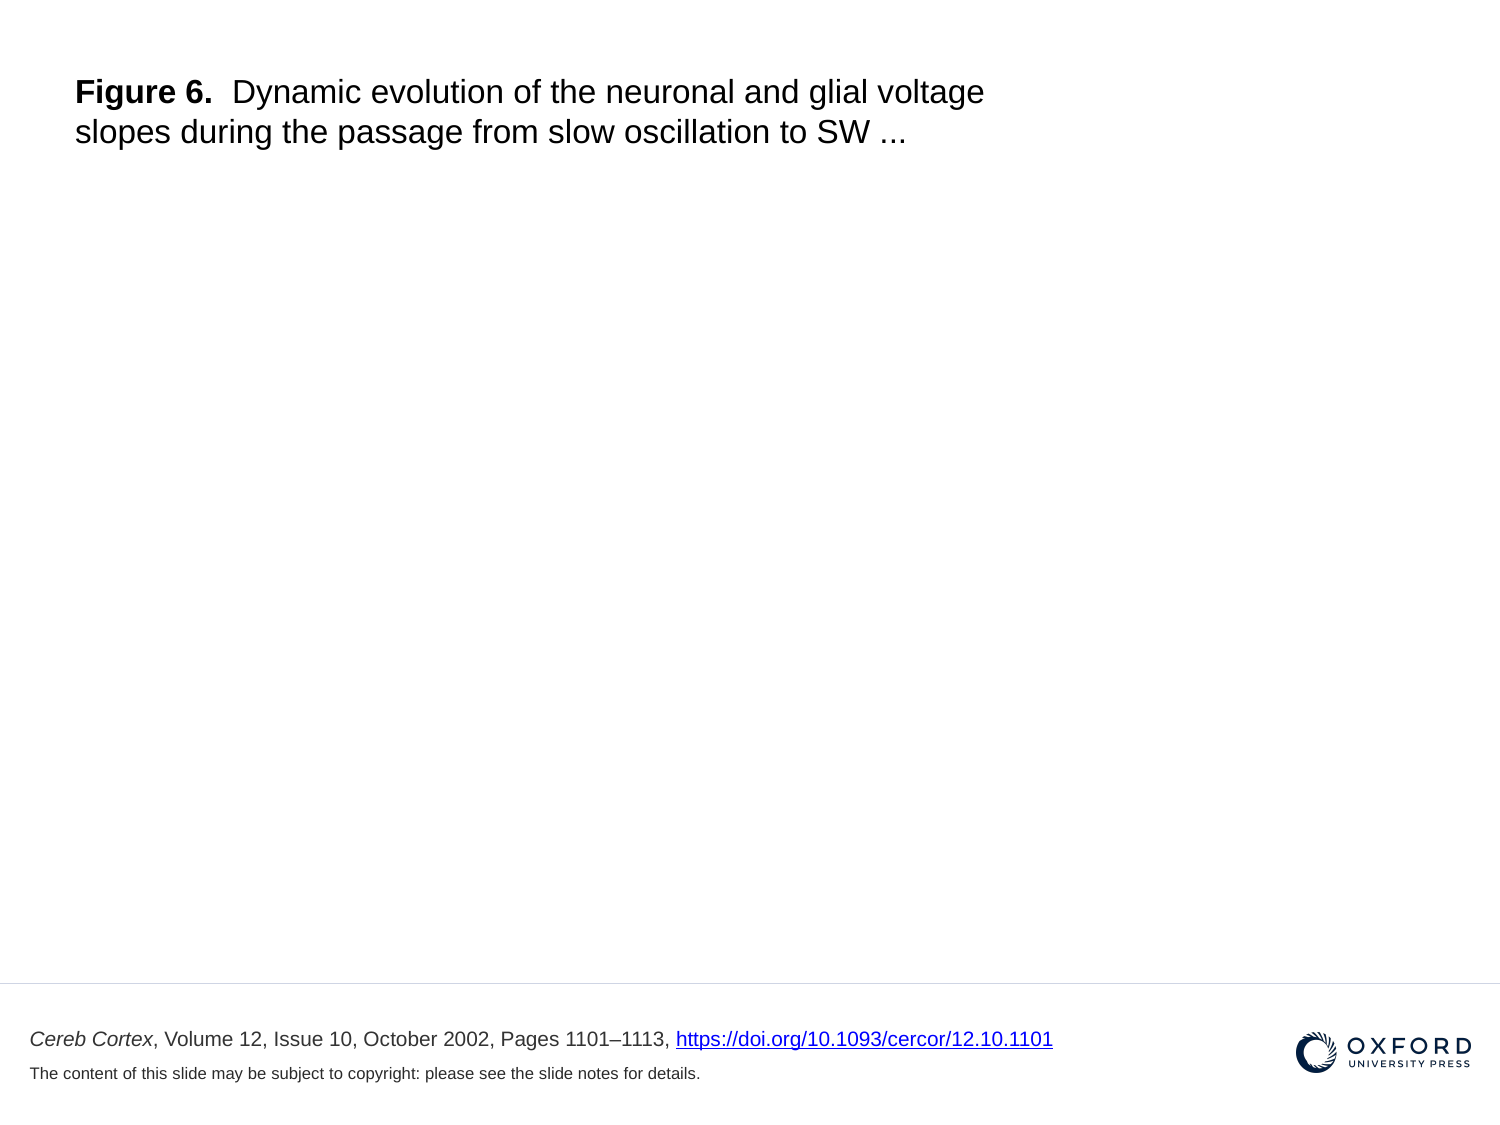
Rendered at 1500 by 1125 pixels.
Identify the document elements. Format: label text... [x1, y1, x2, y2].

footer Cereb Cortex, Volume 12, Issue 10, October 2002, Pages 1101–1113, https://doi.org/10.1093/cercor/12.10.1101 The content of this slide may be subject to copyright: please see the slide notes for details. [0, 983, 1260, 1125]
title Figure 6. Dynamic evolution of the neuronal and glial voltage slopes during the passage from slow oscillation to SW ... [75, 69, 1078, 171]
picture [1296, 1032, 1471, 1073]
